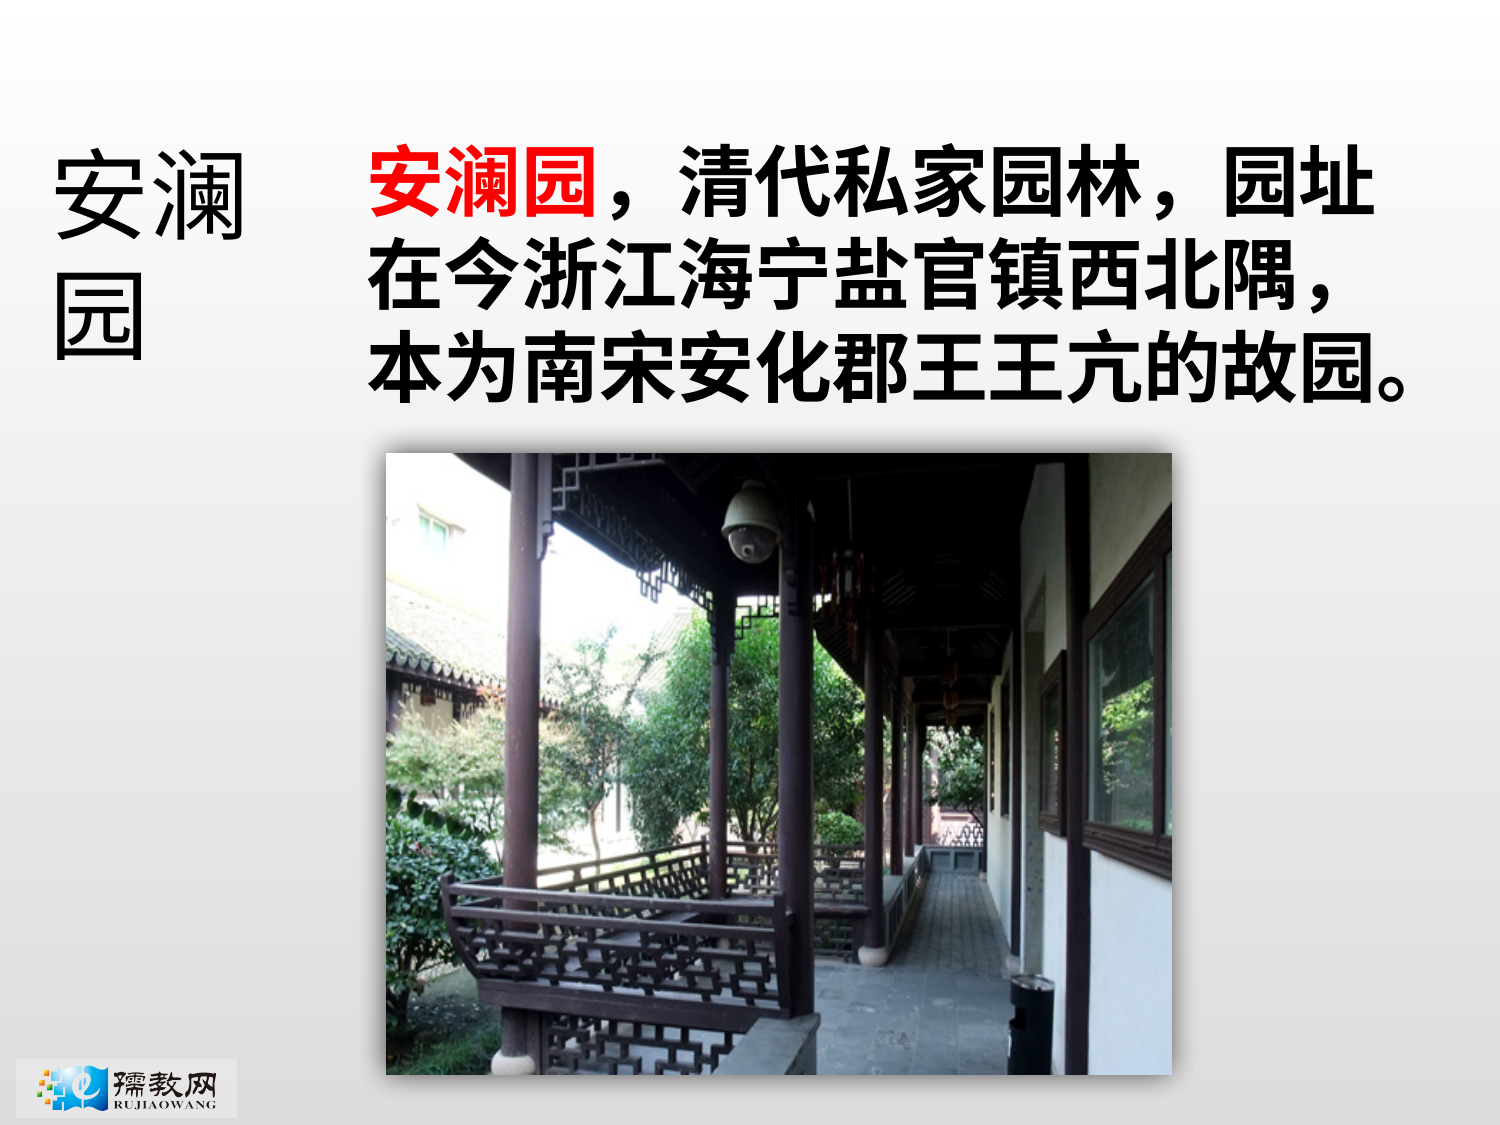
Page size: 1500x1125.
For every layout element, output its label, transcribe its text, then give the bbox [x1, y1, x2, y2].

text_box 安澜园 [35, 124, 352, 380]
picture [16, 1059, 237, 1118]
text_box 安澜园，清代私家园林，园址在今浙江海宁盐官镇西北隅，本为南宋安化郡王王亢的故园。 [351, 125, 1395, 420]
picture [386, 453, 1172, 1075]
